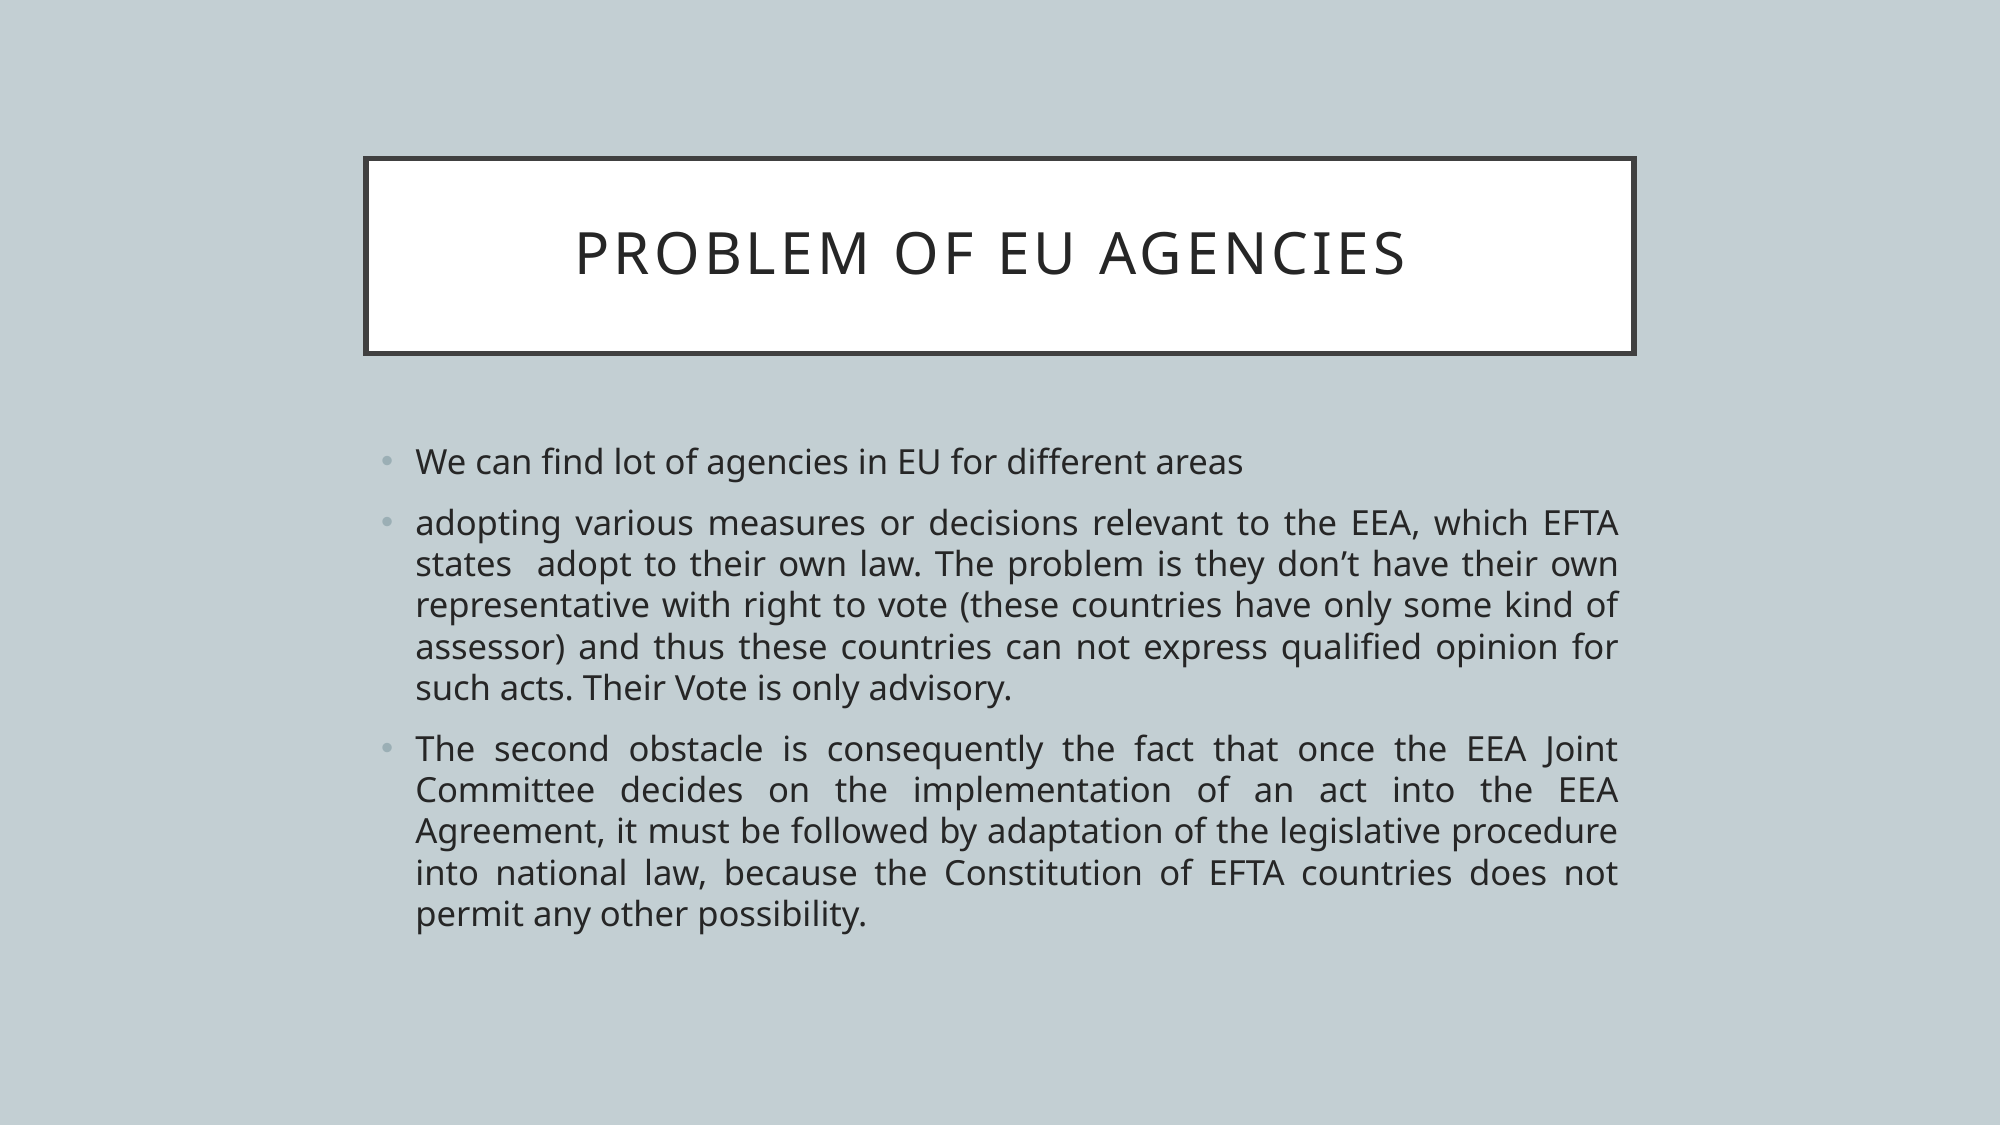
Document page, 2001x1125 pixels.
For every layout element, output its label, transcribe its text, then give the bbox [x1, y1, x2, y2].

title Problem of EU agencies [363, 156, 1637, 356]
list We can find lot of agencies in EU for different areas adopting various measures or decisions relevant to the EEA, which EFTA states adopt to their own law. The problem is they don’t have their own representative with right to vote (these countries have only some kind of assessor) and thus these countries can not express qualified opinion for such acts. Their Vote is only advisory. The second obstacle is consequently the fact that once the EEA Joint Committee decides on the implementation of an act into the EEA Agreement, it must be followed by adaptation of the legislative procedure into national law, because the Constitution of EFTA countries does not permit any other possibility. [366, 432, 1634, 942]
